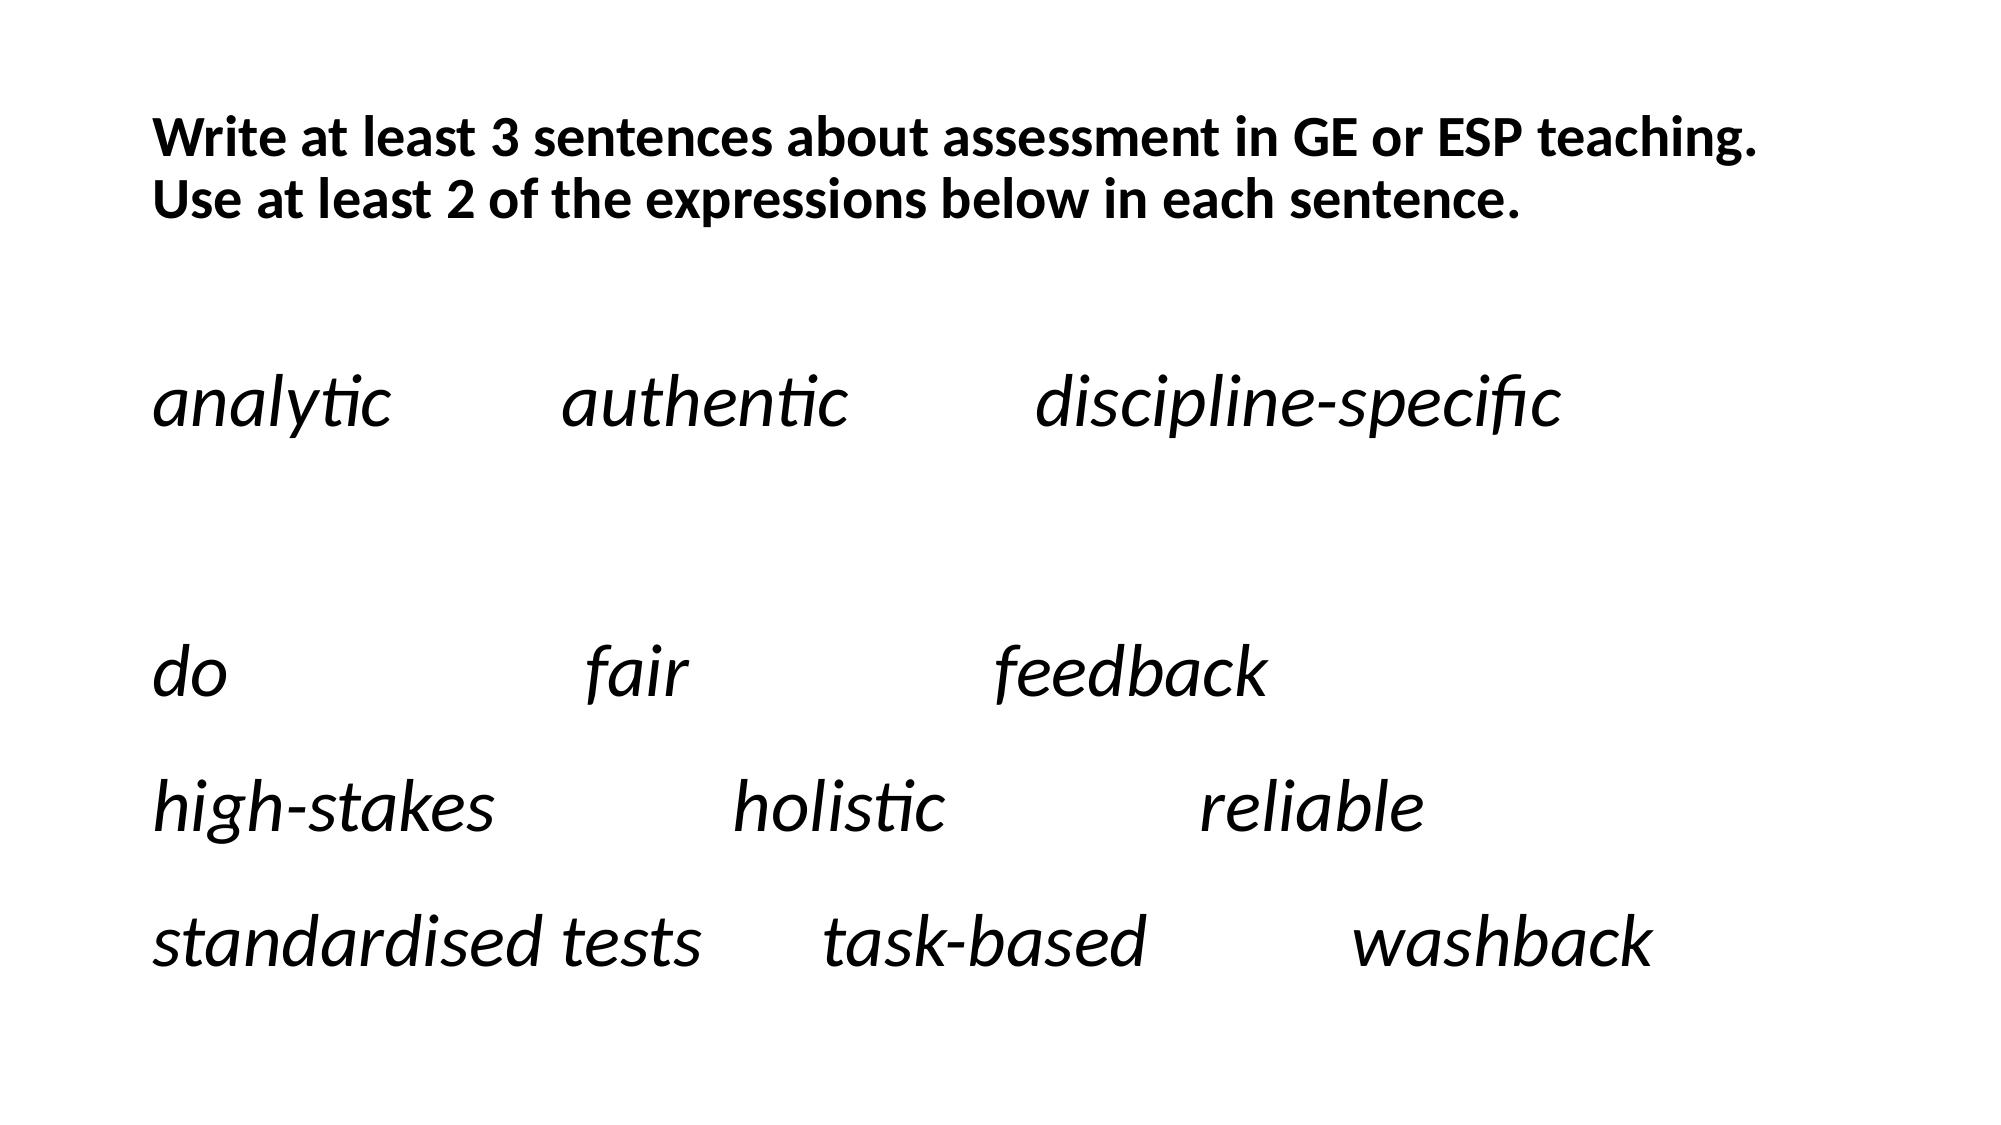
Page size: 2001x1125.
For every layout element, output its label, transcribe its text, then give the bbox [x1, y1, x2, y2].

list analytic authentic discipline-specific do fair feedback high-stakes holistic reliable standardised tests task-based washback [137, 299, 1863, 1014]
title Write at least 3 sentences about assessment in GE or ESP teaching. Use at least 2 of the expressions below in each sentence. [137, 59, 1863, 278]
